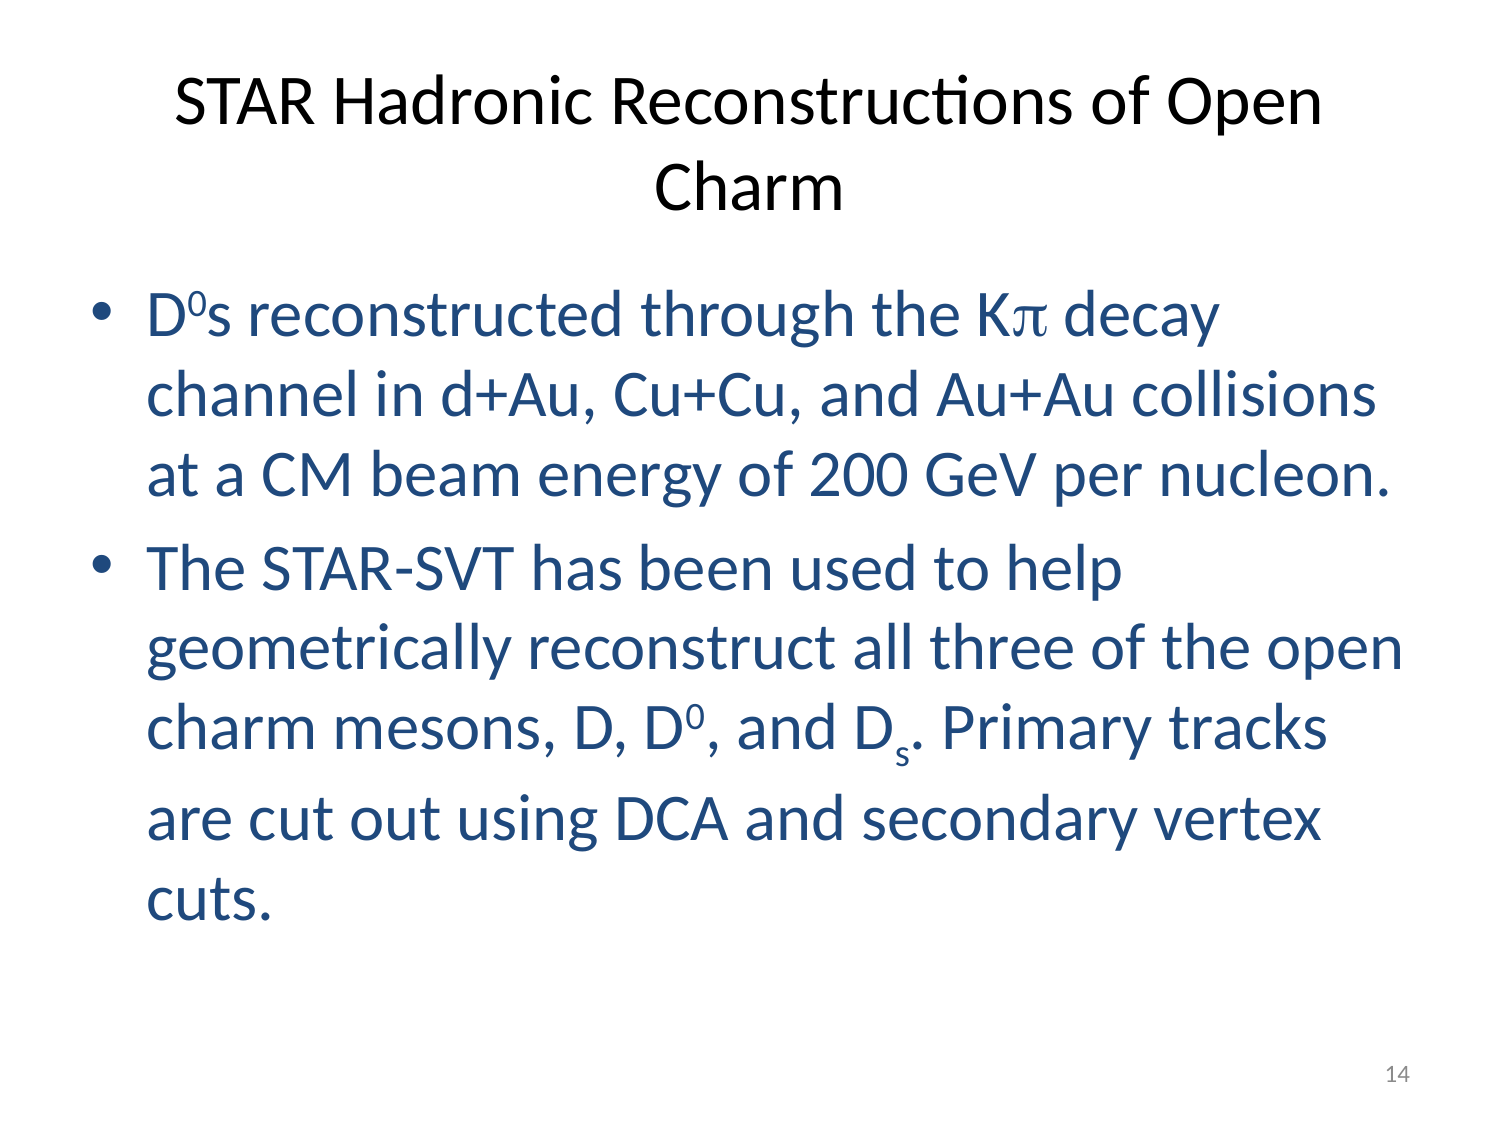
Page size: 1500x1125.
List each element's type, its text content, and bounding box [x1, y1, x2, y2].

slide_number 14 [1074, 1042, 1425, 1103]
title STAR Hadronic Reconstructions of Open Charm [75, 45, 1425, 233]
list D0s reconstructed through the Kp decay channel in d+Au, Cu+Cu, and Au+Au collisions at a CM beam energy of 200 GeV per nucleon. The STAR-SVT has been used to help geometrically reconstruct all three of the open charm mesons, D, D0, and Ds. Primary tracks are cut out using DCA and secondary vertex cuts. [75, 262, 1425, 1005]
